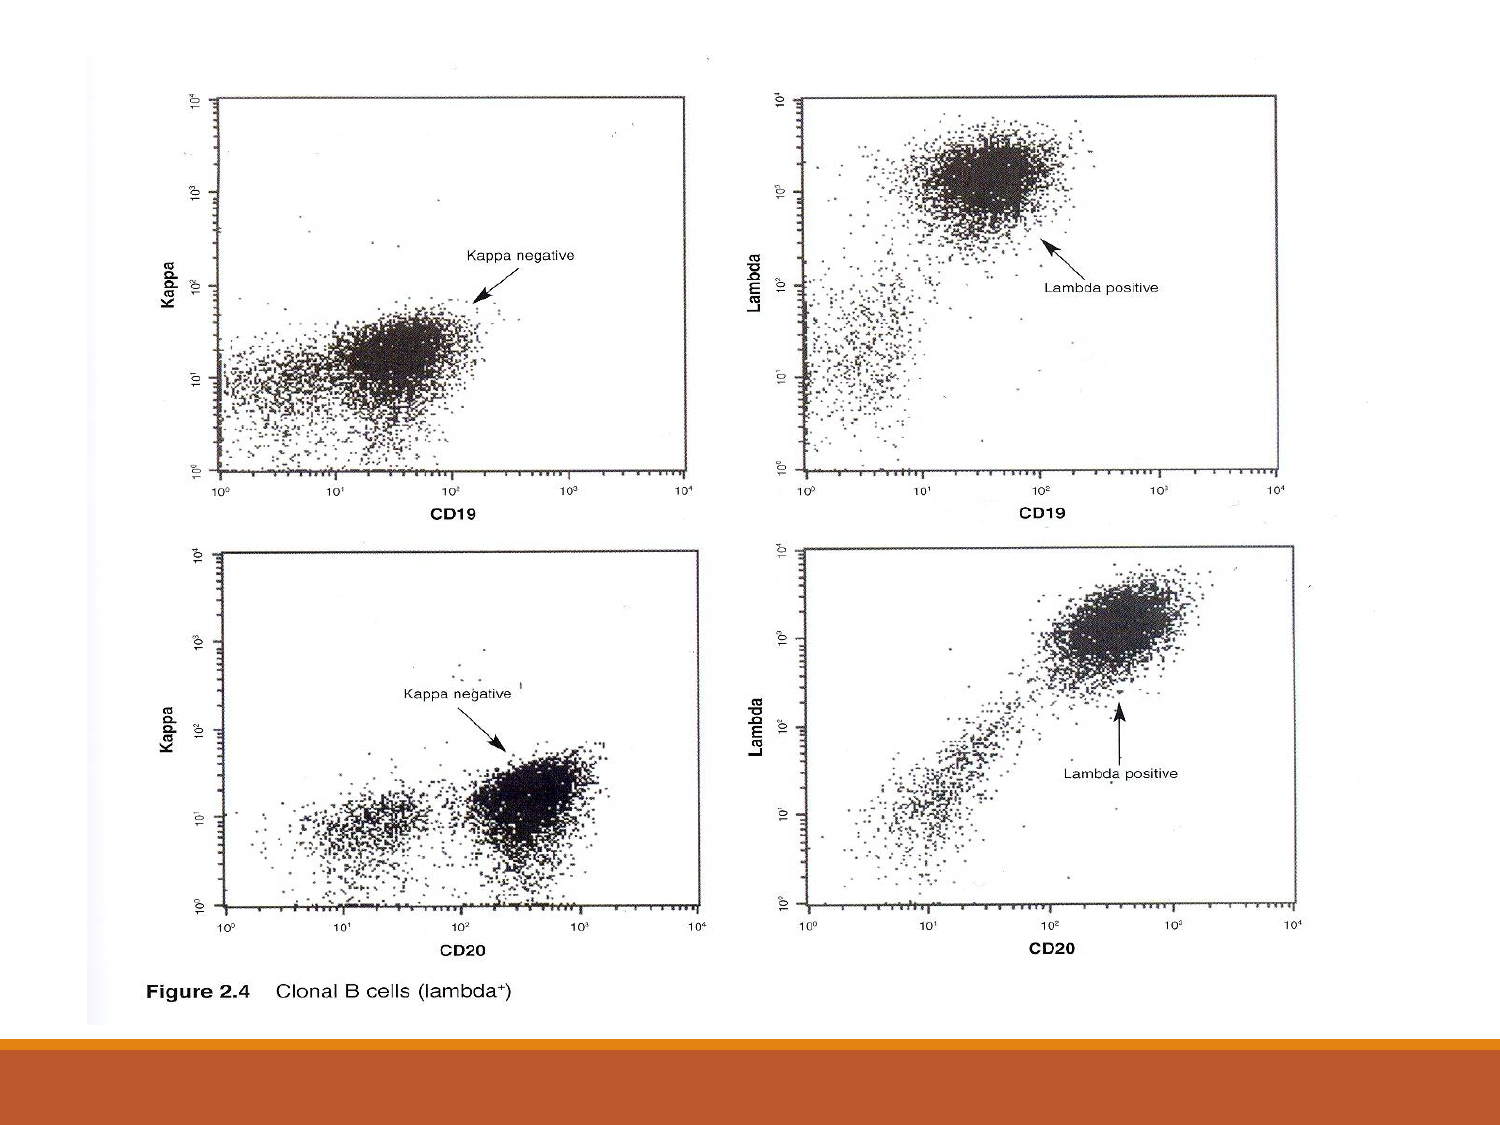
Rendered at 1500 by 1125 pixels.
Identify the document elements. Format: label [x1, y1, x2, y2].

picture [86, 54, 1376, 1026]
